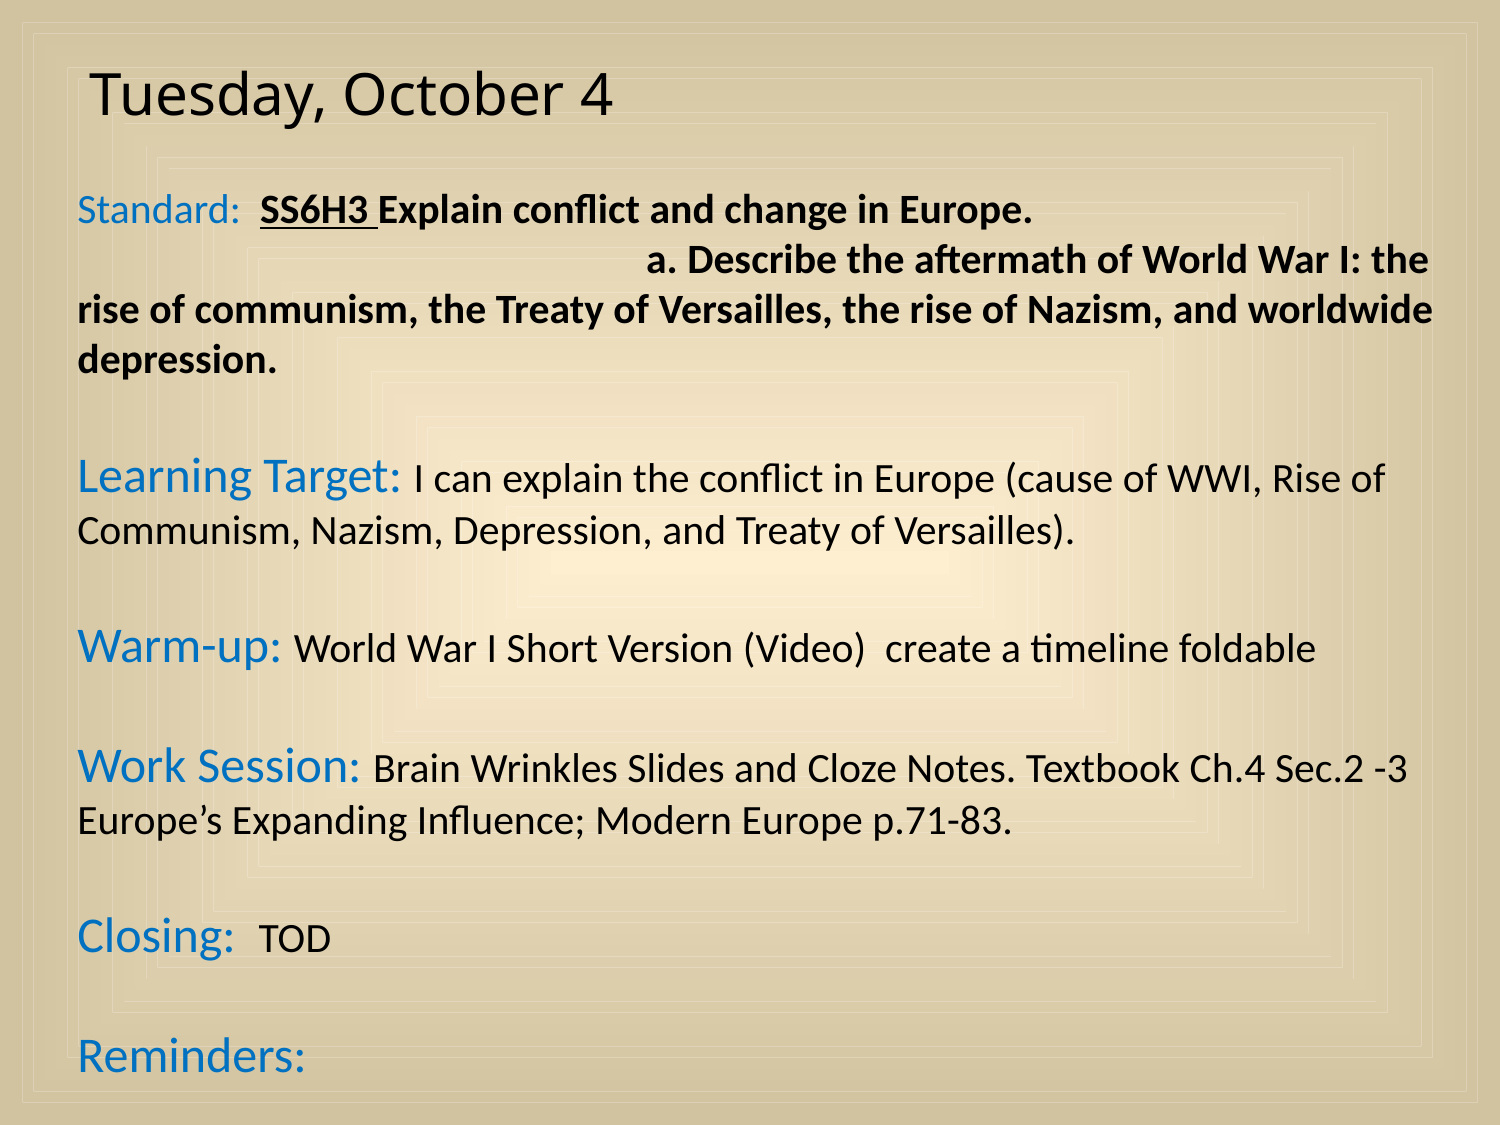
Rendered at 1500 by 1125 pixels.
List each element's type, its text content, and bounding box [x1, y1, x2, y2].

text_box Tuesday, October 4 [74, 50, 1050, 135]
text_box Standard: SS6H3 Explain conflict and change in Europe. a. Describe the aftermath of World War I: the rise of communism, the Treaty of Versailles, the rise of Nazism, and worldwide depression. Learning Target: I can explain the conflict in Europe (cause of WWI, Rise of Communism, Nazism, Depression, and Treaty of Versailles). Warm-up: World War I Short Version (Video) create a timeline foldable Work Session: Brain Wrinkles Slides and Cloze Notes. Textbook Ch.4 Sec.2 -3 Europe’s Expanding Influence; Modern Europe p.71-83. Closing: TOD Reminders: [62, 174, 1450, 1125]
